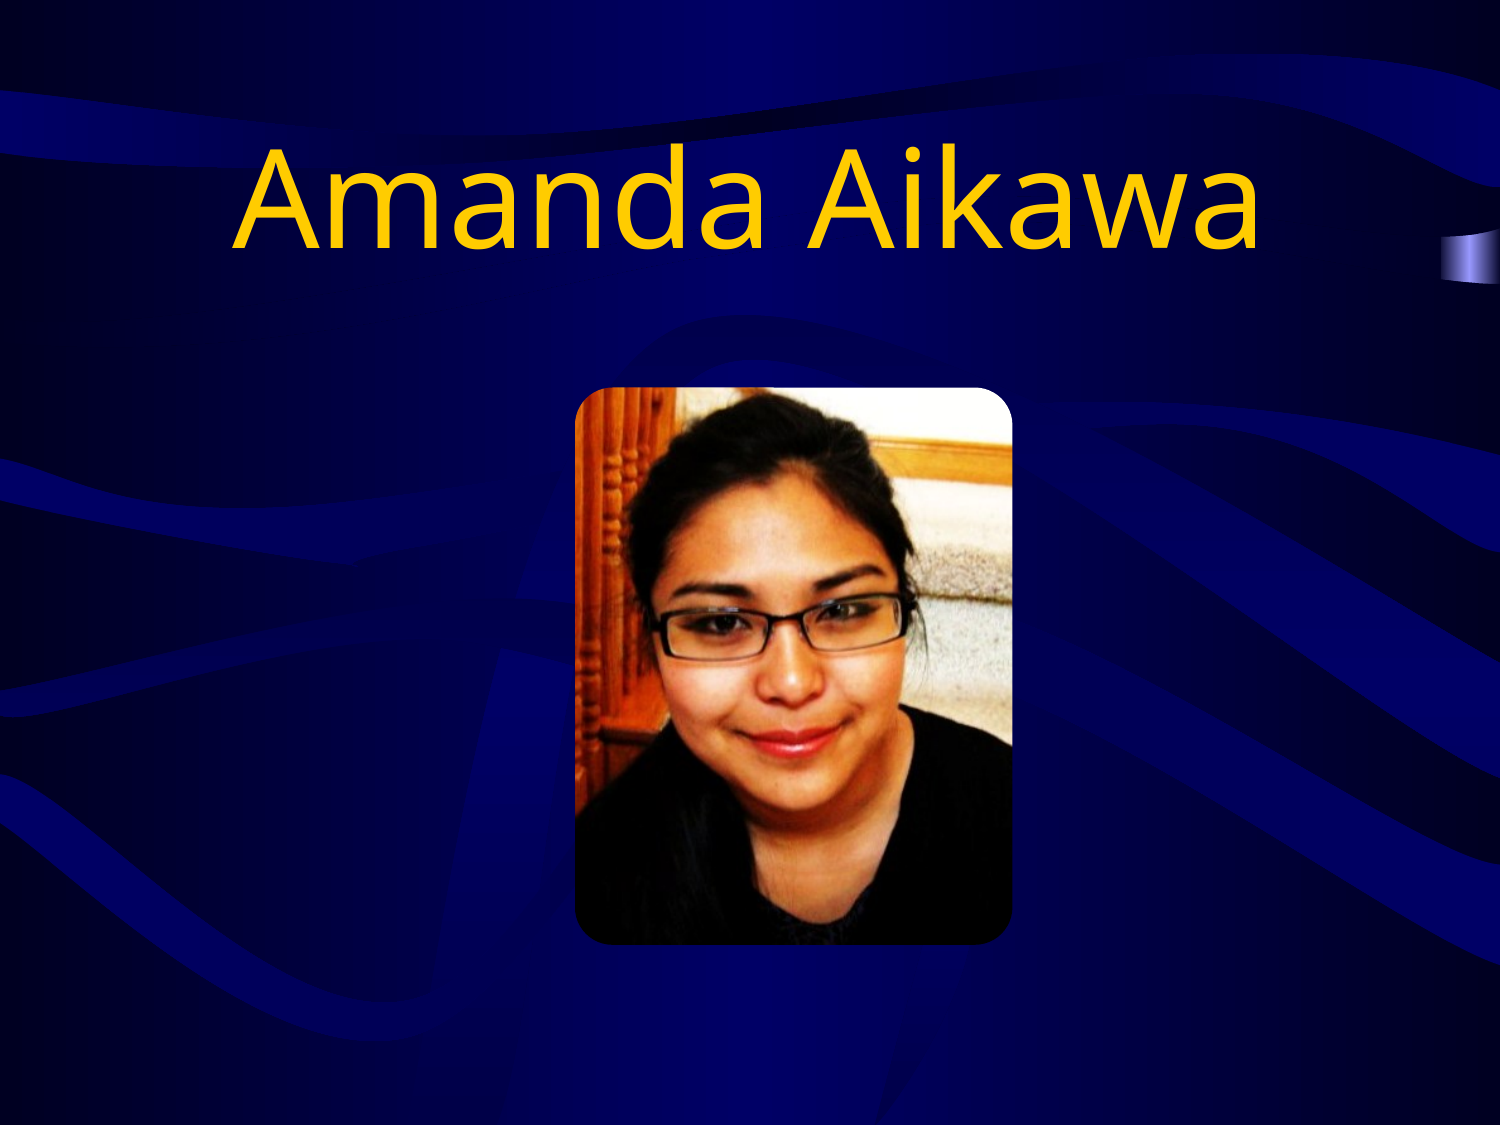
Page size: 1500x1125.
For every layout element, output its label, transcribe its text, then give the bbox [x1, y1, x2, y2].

title Amanda Aikawa [112, 99, 1388, 288]
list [574, 387, 1013, 946]
